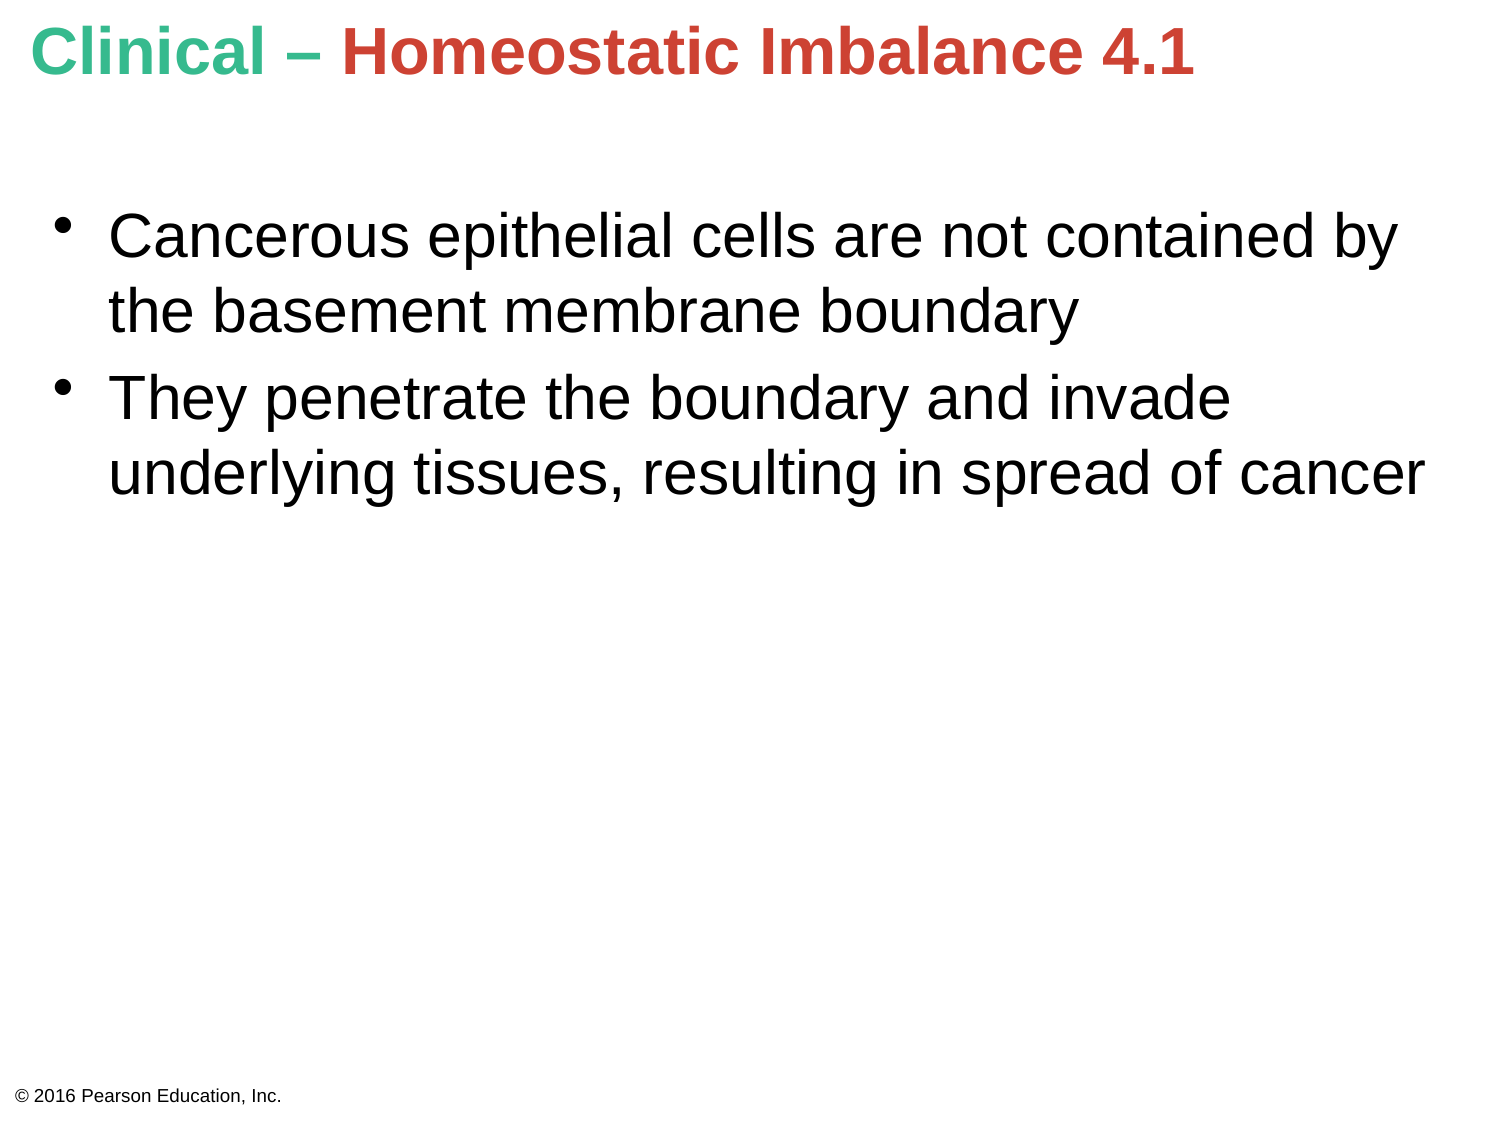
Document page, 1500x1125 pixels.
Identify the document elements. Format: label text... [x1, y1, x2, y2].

footer © 2016 Pearson Education, Inc. [0, 1065, 507, 1125]
title Clinical – Homeostatic Imbalance 4.1 [0, 0, 1500, 96]
list Cancerous epithelial cells are not contained by the basement membrane boundary They penetrate the boundary and invade underlying tissues, resulting in spread of cancer [37, 187, 1463, 1066]
